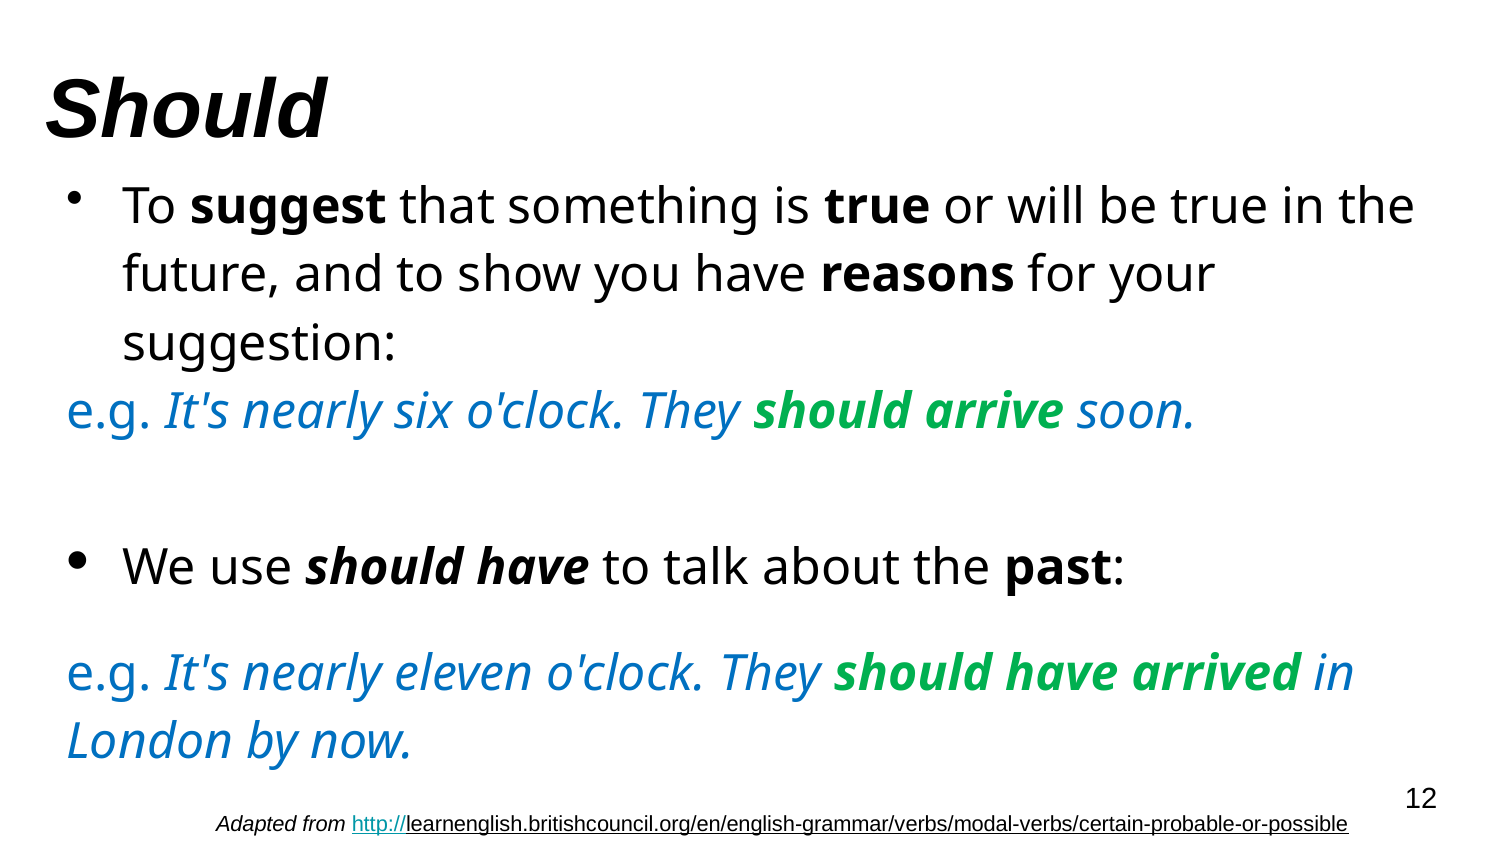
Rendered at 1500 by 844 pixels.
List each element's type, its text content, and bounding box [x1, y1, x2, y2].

slide_number 12 [1389, 764, 1480, 830]
list To suggest that something is true or will be true in the future, and to show you have reasons for your suggestion: e.g. It's nearly six o'clock. They should arrive soon. We use should have to talk about the past: e.g. It's nearly eleven o'clock. They should have arrived in London by now. Adapted from http://learnenglish.britishcouncil.org/en/english-grammar/verbs/modal-verbs/certain-probable-or-possible [51, 150, 1500, 844]
title Should [30, 24, 1428, 115]
